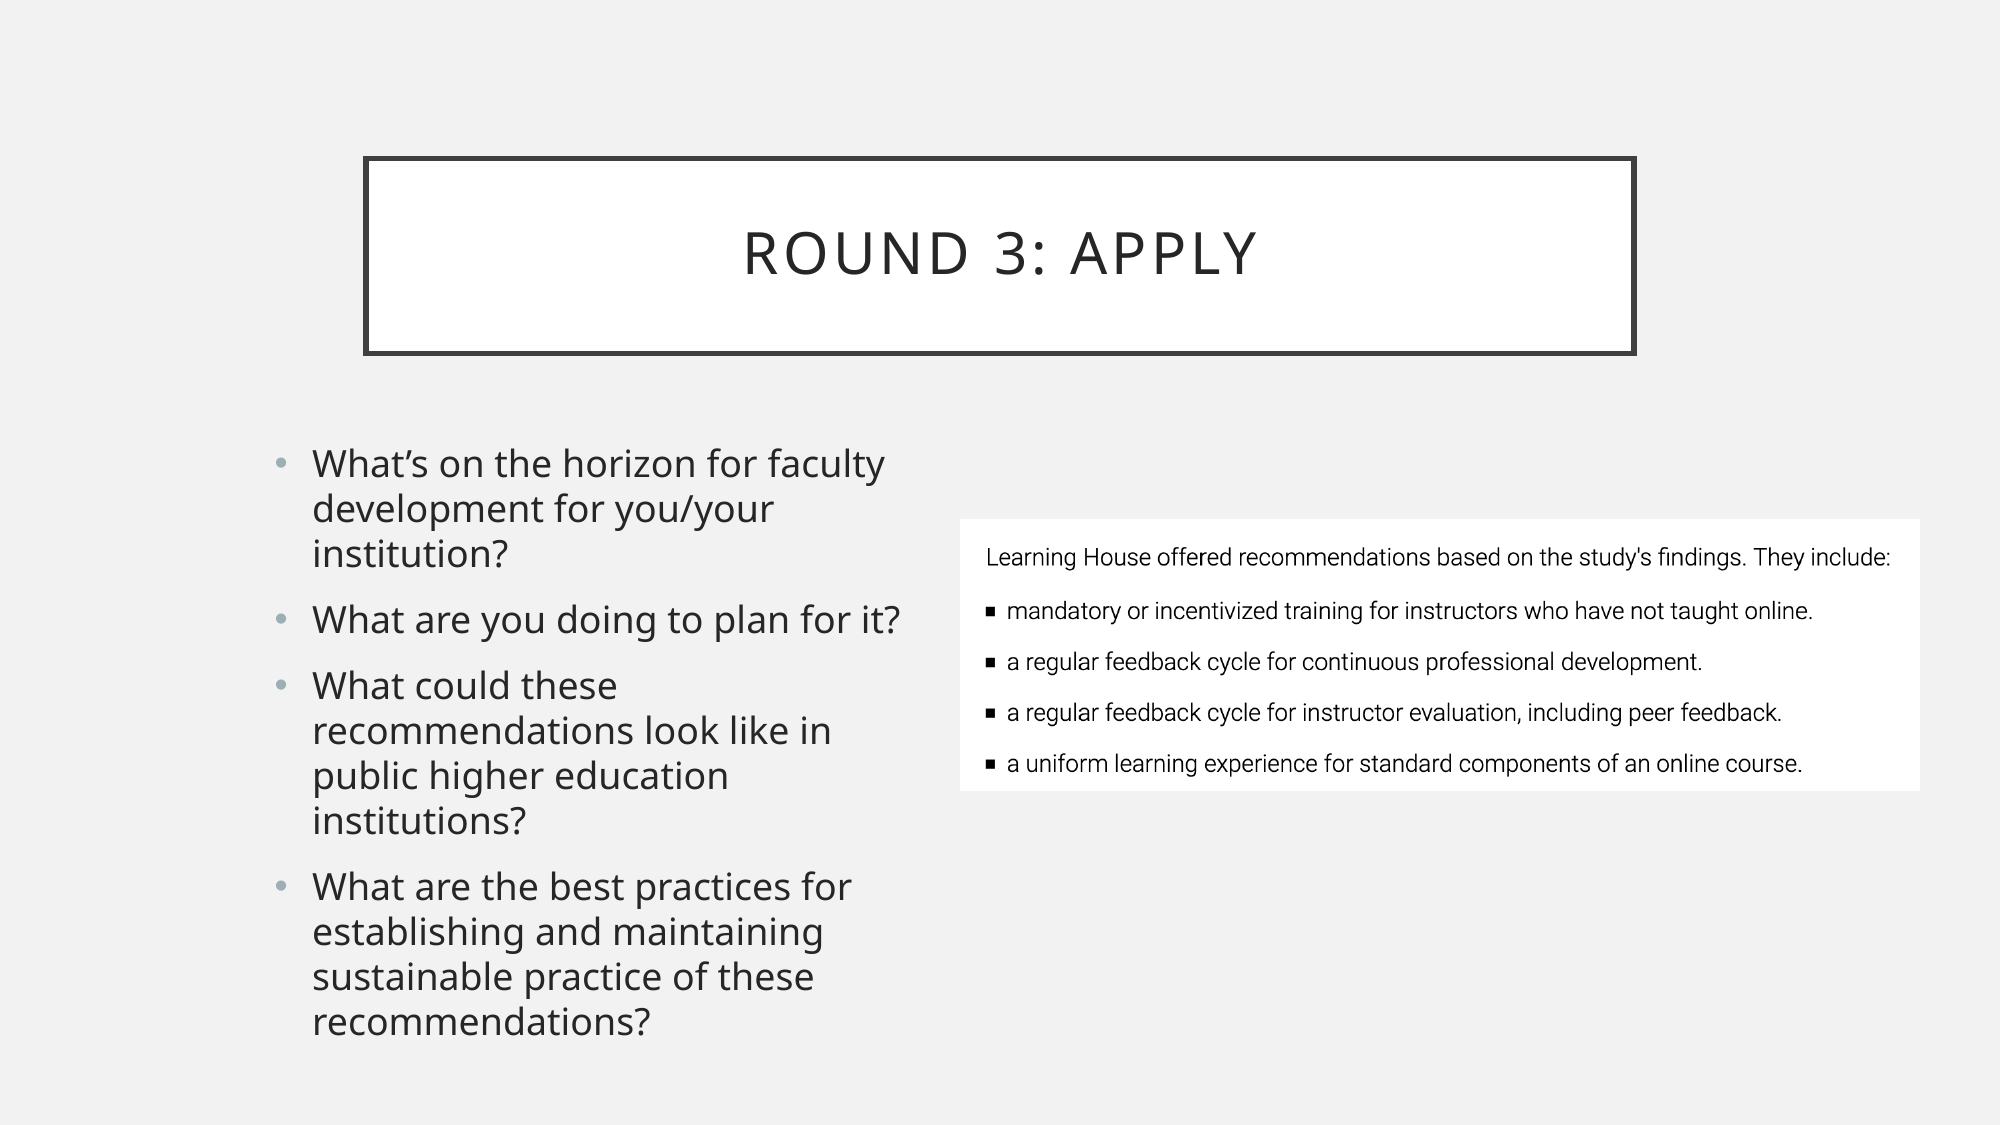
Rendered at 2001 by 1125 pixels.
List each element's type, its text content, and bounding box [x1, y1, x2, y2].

list What’s on the horizon for faculty development for you/your institution? What are you doing to plan for it? What could these recommendations look like in public higher education institutions? What are the best practices for establishing and maintaining sustainable practice of these recommendations? [259, 432, 961, 942]
title Round 3: Apply [363, 156, 1637, 356]
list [960, 519, 1920, 791]
